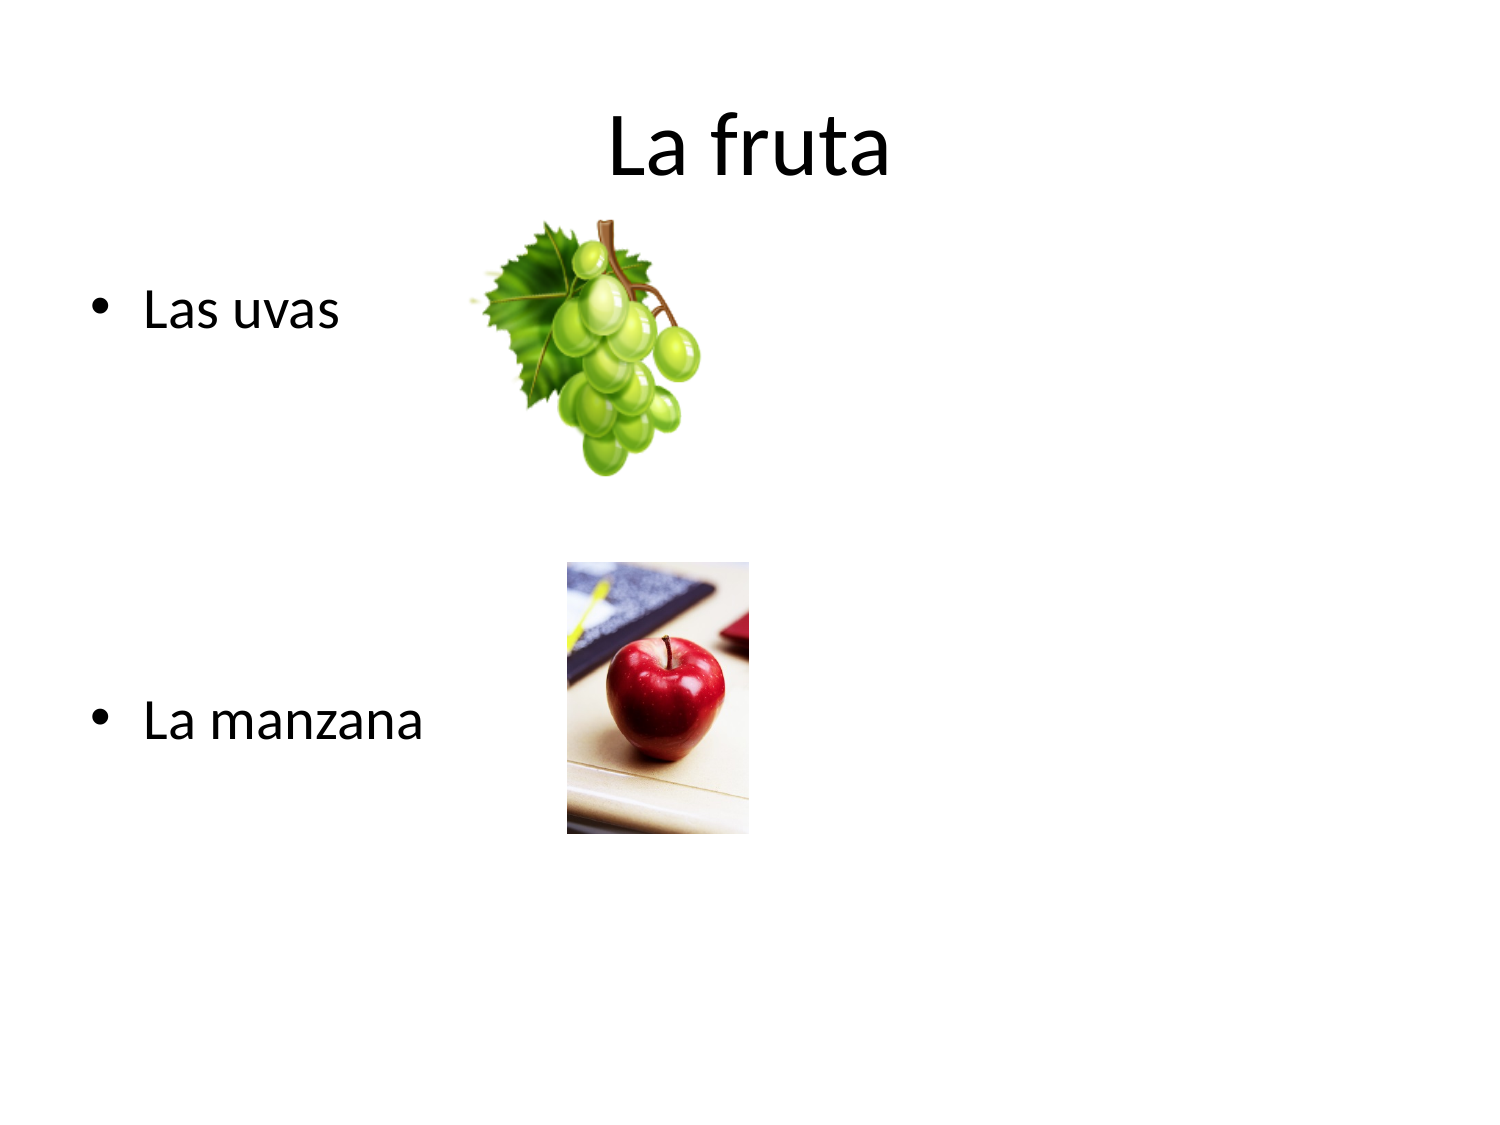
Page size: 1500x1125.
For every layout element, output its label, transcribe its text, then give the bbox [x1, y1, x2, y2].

picture [458, 212, 741, 494]
list Las uvas La manzana [75, 262, 1425, 1005]
picture [567, 562, 750, 835]
title La fruta [75, 45, 1425, 233]
